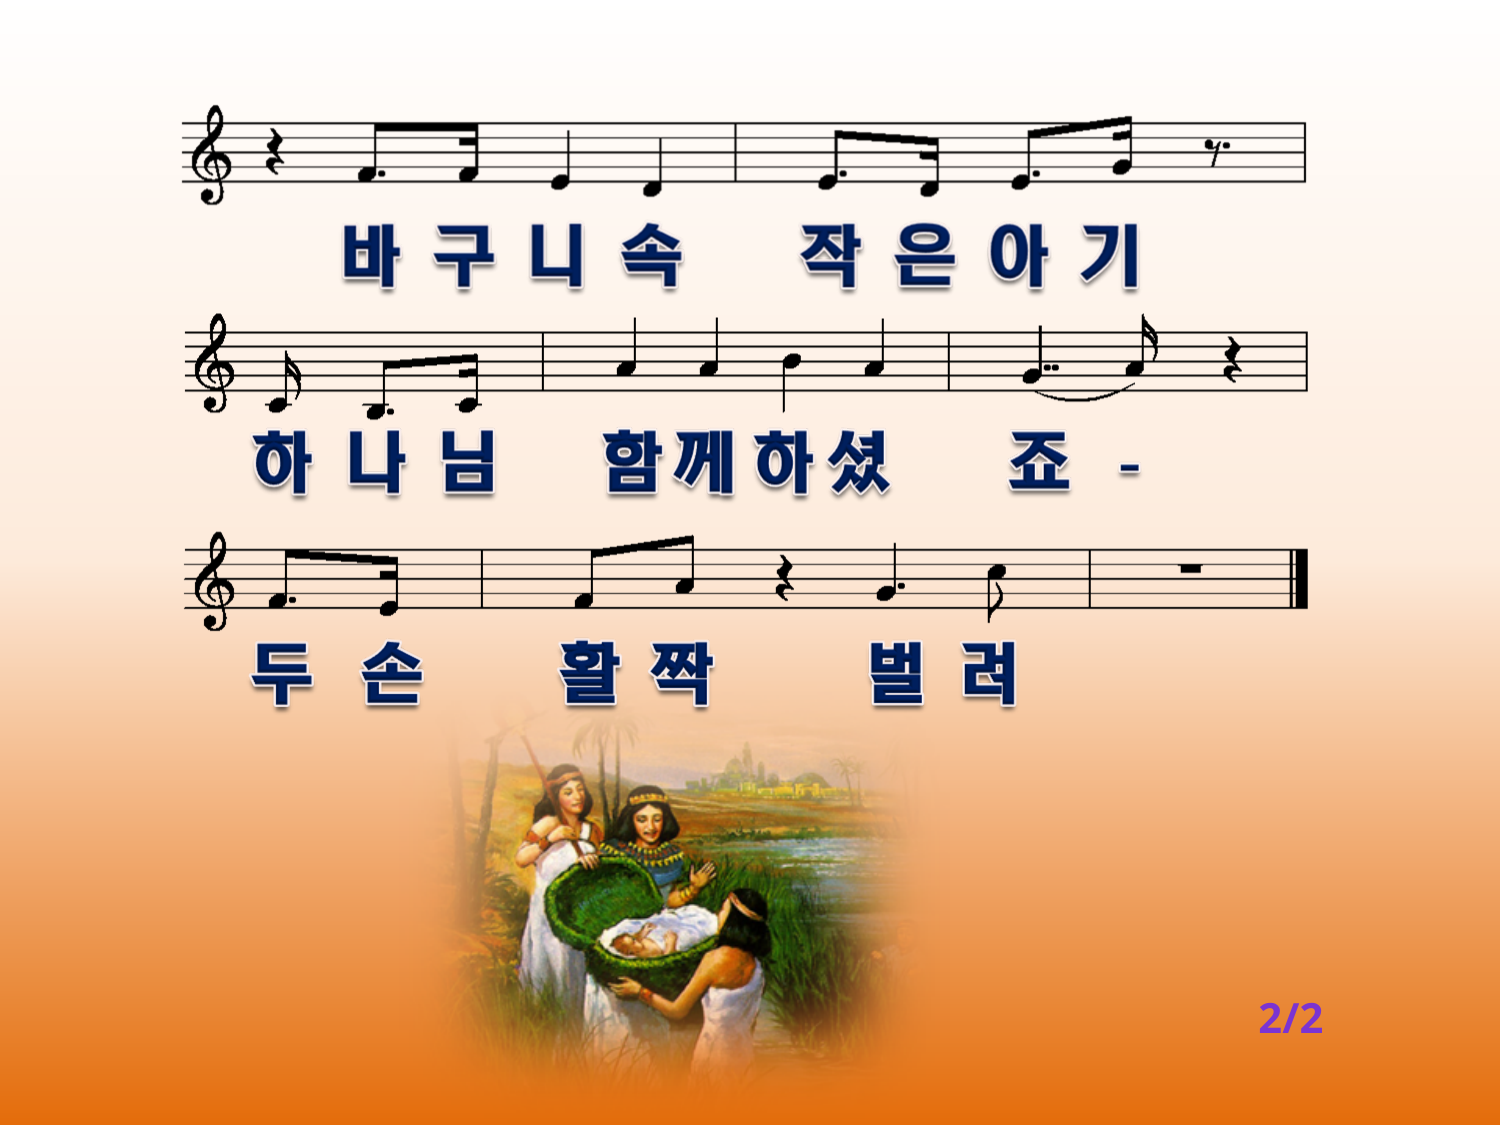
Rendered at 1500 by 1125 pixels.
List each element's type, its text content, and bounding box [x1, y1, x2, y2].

text_box 2/2 [1243, 984, 1339, 1050]
picture [0, 0, 1500, 1125]
